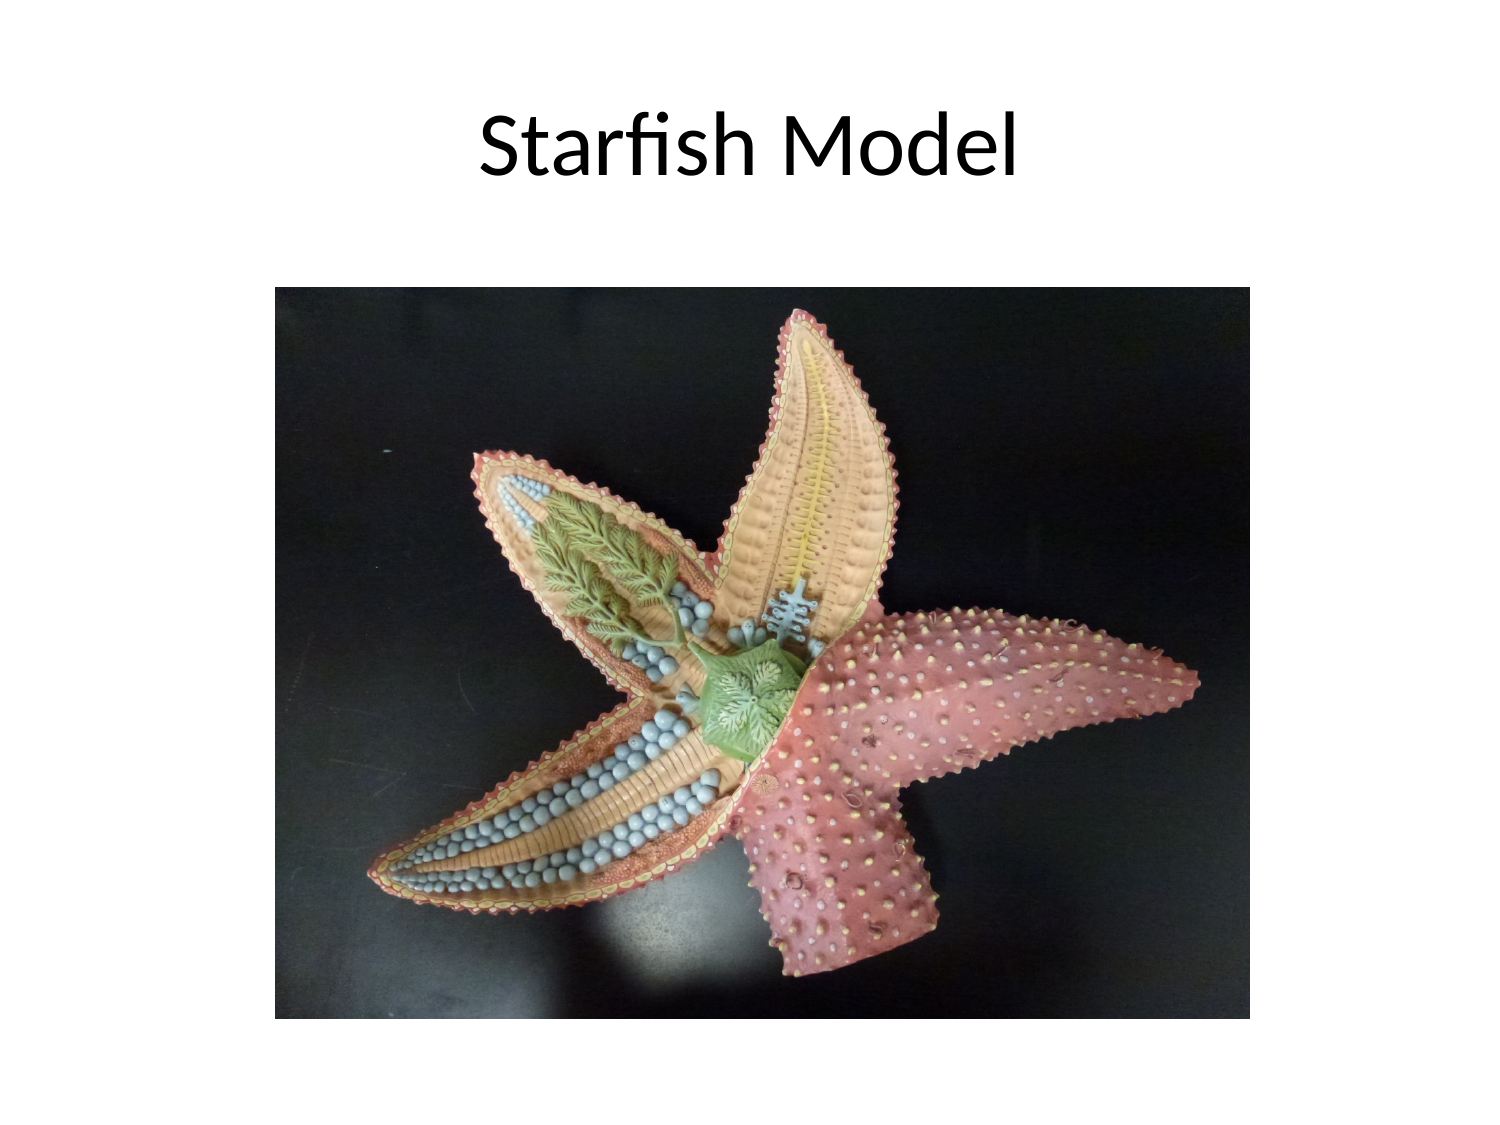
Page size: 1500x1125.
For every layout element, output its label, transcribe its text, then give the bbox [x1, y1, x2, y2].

picture [274, 287, 1251, 1019]
title Starfish Model [75, 45, 1425, 233]
